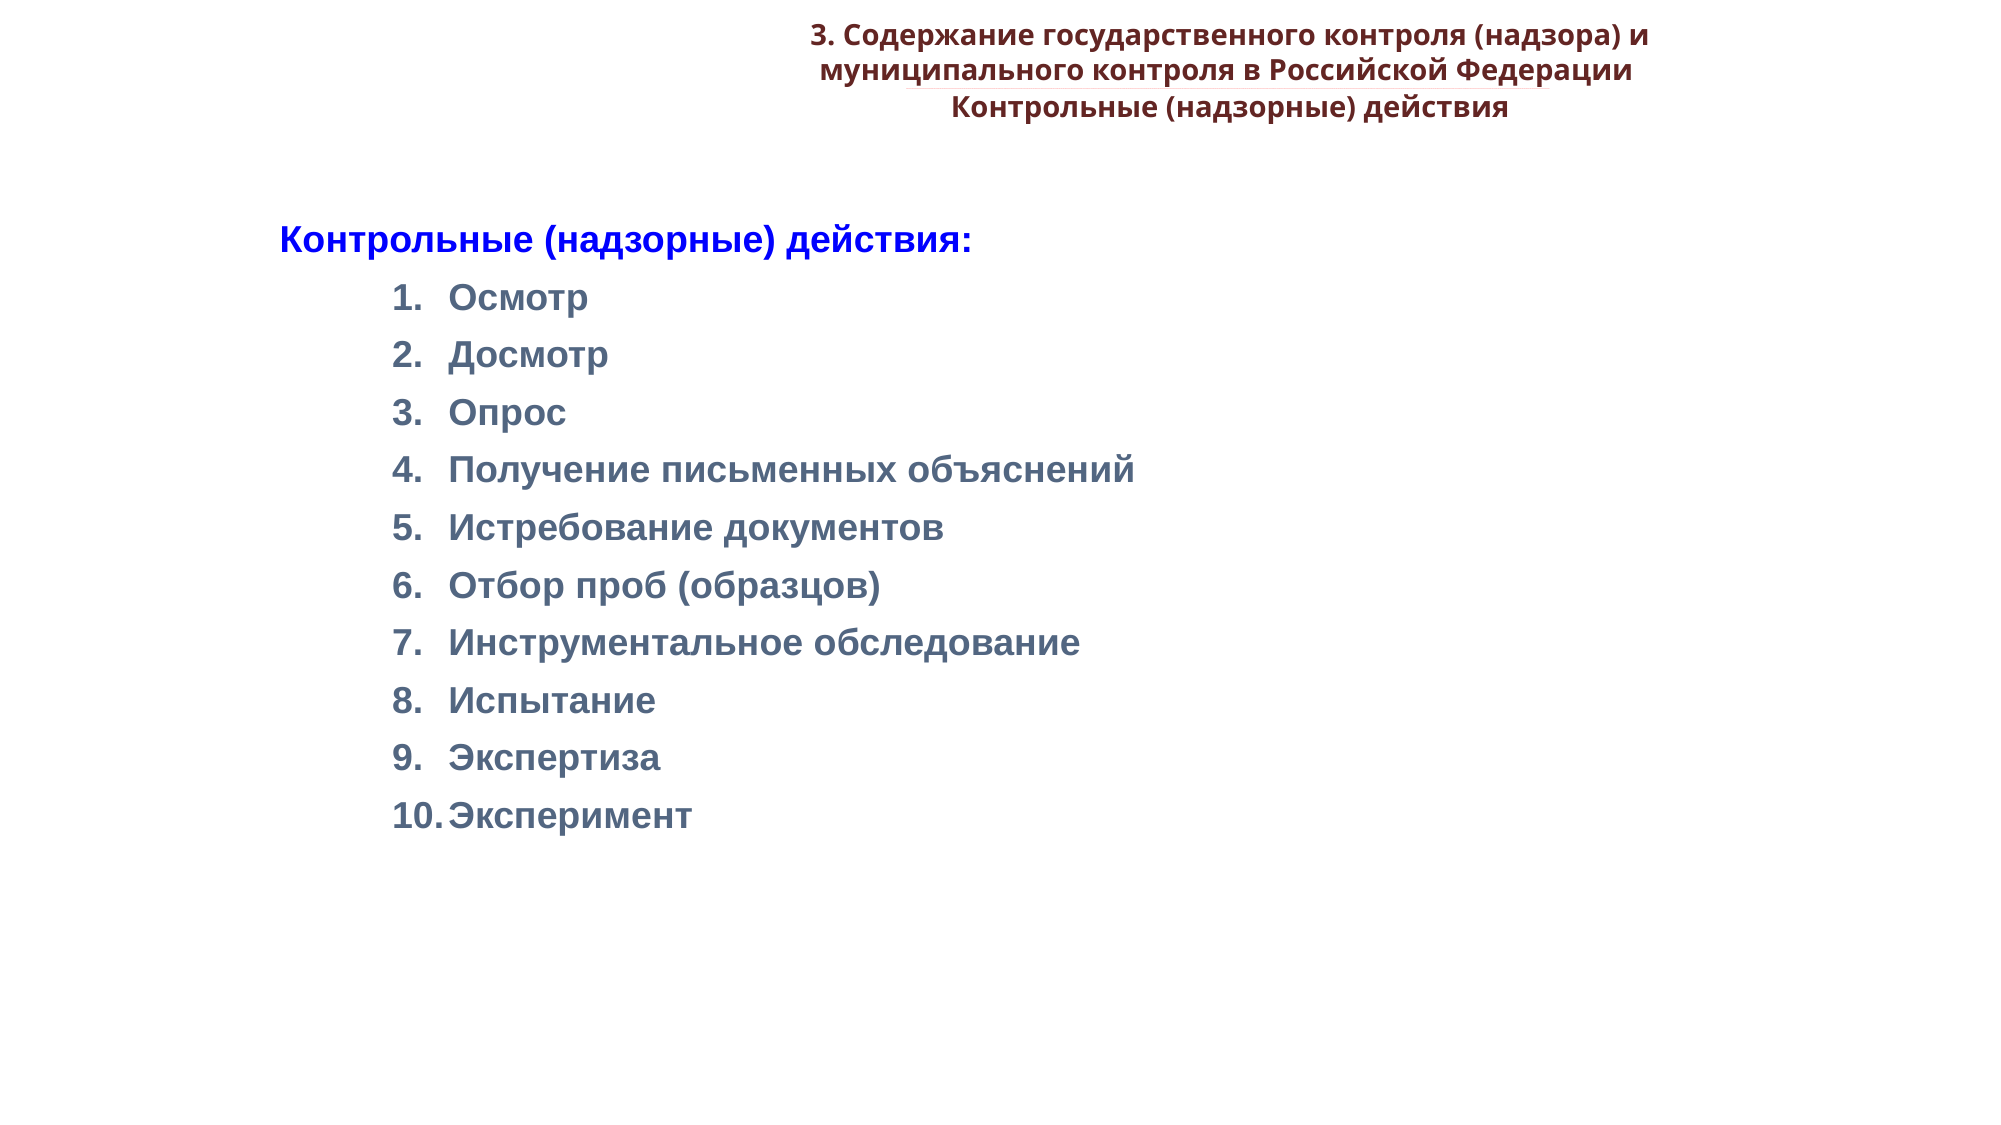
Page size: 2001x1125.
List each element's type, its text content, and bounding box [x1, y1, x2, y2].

text_box 3. Содержание государственного контроля (надзора) и муниципального контроля в Российской Федерации _________________________________________________________________________________________________________________________________________________________________________________________________________________________________________________________________________________________________________________________________________________________________________________________________________________________________________________________________________________________________________________________________________________________________________________________________________________________________________________________________________________________________________________________________________________________________________________________________________________________________________________________________________________________________ Контрольные (надзорные) действия [728, 14, 1733, 126]
text_box Контрольные (надзорные) действия: Осмотр Досмотр Опрос Получение письменных объяснений Истребование документов Отбор проб (образцов) Инструментальное обследование Испытание Экспертиза Эксперимент [264, 208, 1733, 1000]
